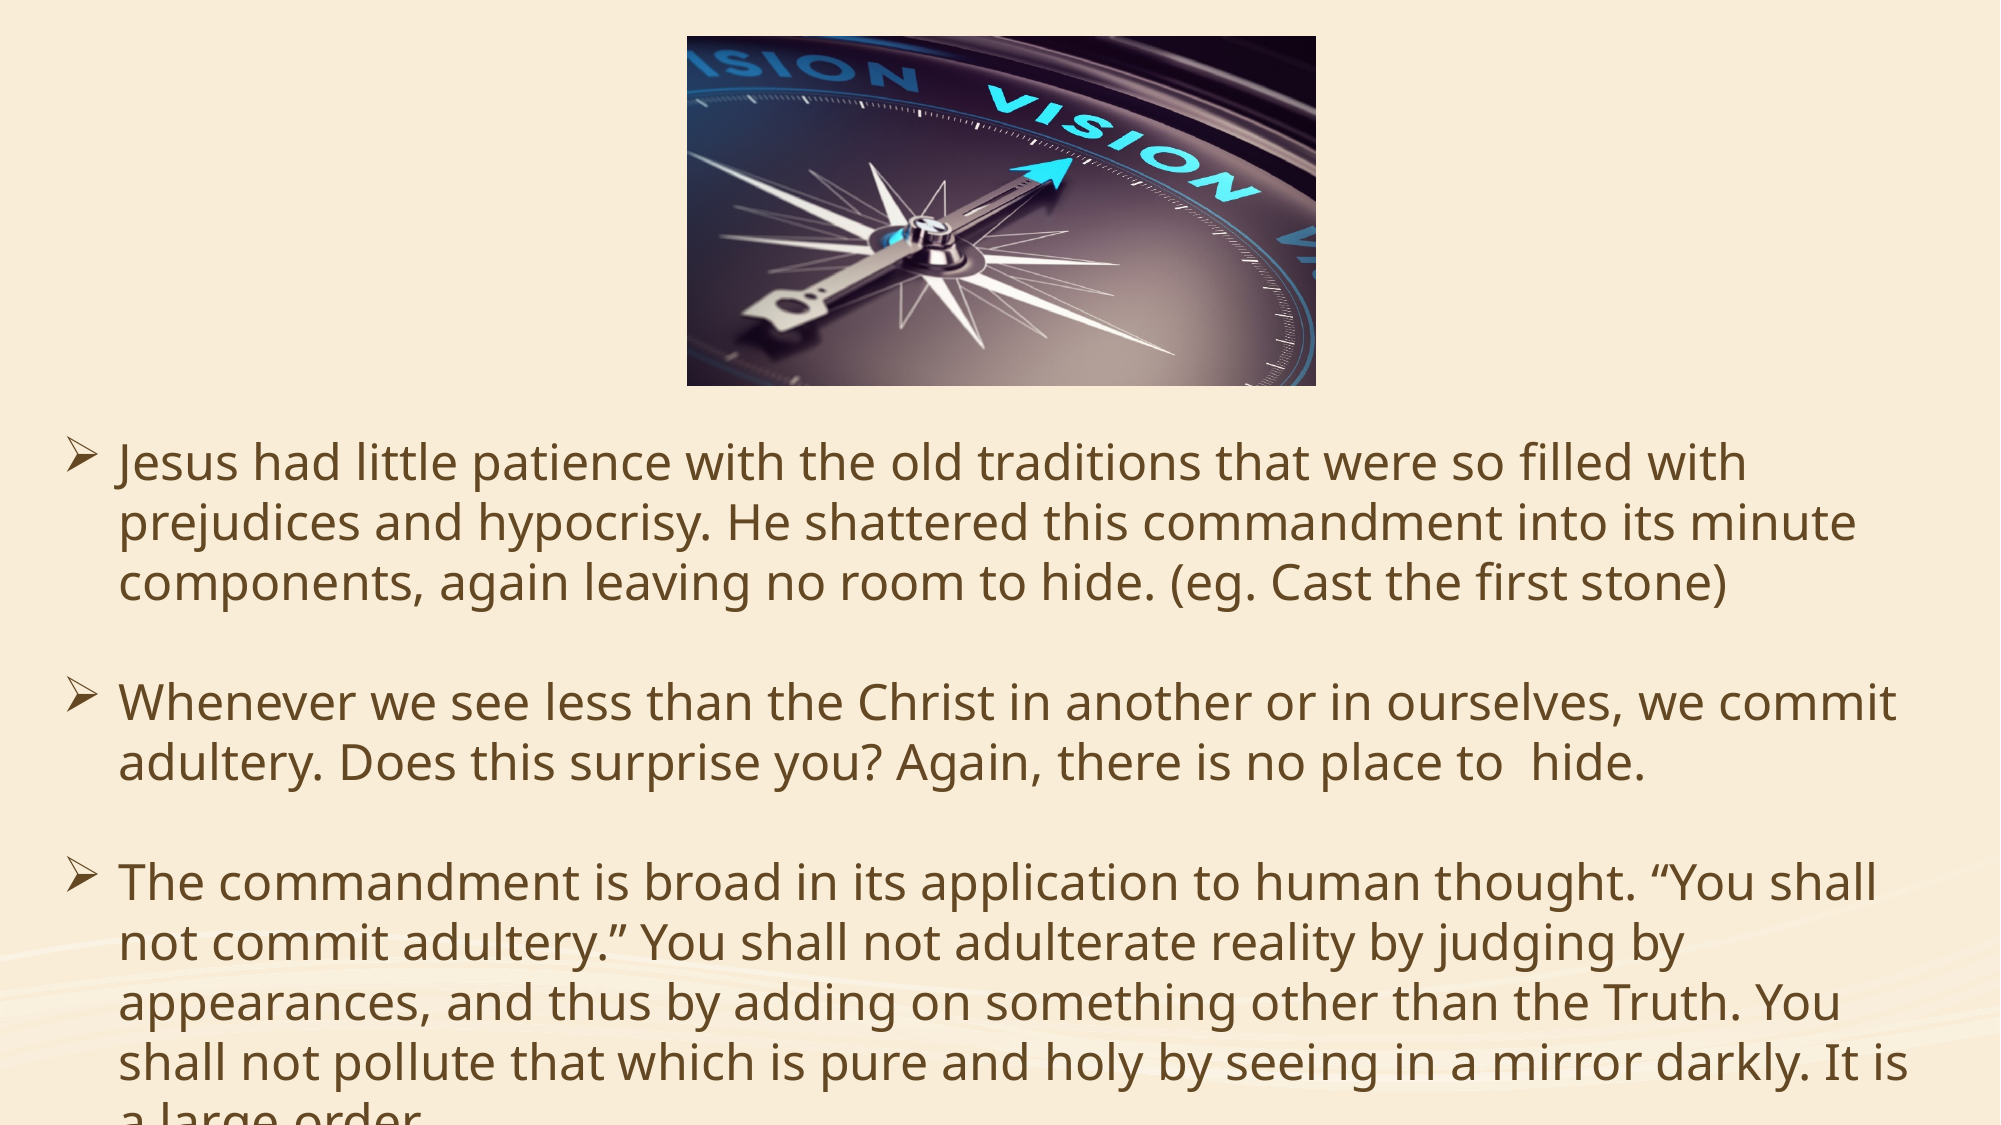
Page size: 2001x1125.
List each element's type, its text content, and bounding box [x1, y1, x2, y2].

text_box Jesus had little patience with the old traditions that were so filled with prejudices and hypocrisy. He shattered this commandment into its minute components, again leaving no room to hide. (eg. Cast the first stone) Whenever we see less than the Christ in another or in ourselves, we commit adultery. Does this surprise you? Again, there is no place to hide. The commandment is broad in its application to human thought. “You shall not commit adultery.” You shall not adulterate reality by judging by appearances, and thus by adding on something other than the Truth. You shall not pollute that which is pure and holy by seeing in a mirror darkly. It is a large order. [47, 422, 1955, 1125]
picture [687, 36, 1316, 386]
